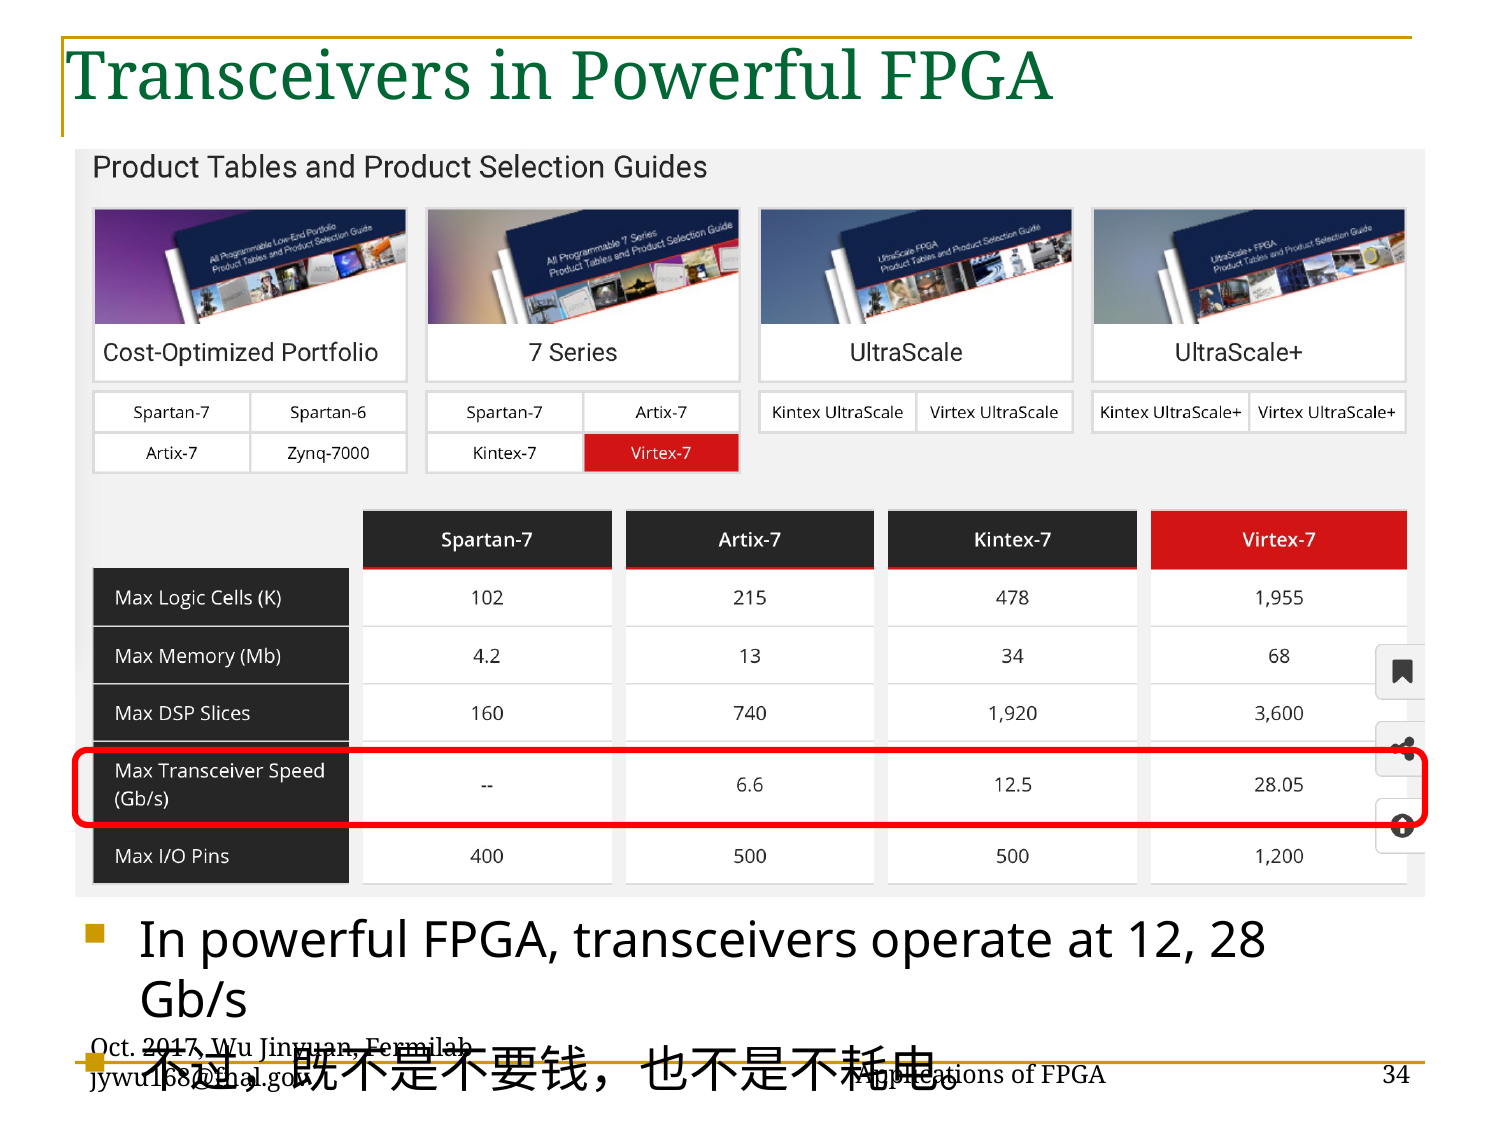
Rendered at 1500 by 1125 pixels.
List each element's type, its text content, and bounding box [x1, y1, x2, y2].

slide_number 34 [1312, 1062, 1426, 1101]
picture [74, 149, 1426, 898]
title Transceivers in Powerful FPGA [50, 24, 1413, 117]
footer Applications of FPGA [662, 1056, 1301, 1101]
text_box In powerful FPGA, transceivers operate at 12, 28 Gb/s 不过，既不是不要钱，也不是不耗电。 [68, 899, 1350, 1056]
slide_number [74, 1062, 651, 1100]
